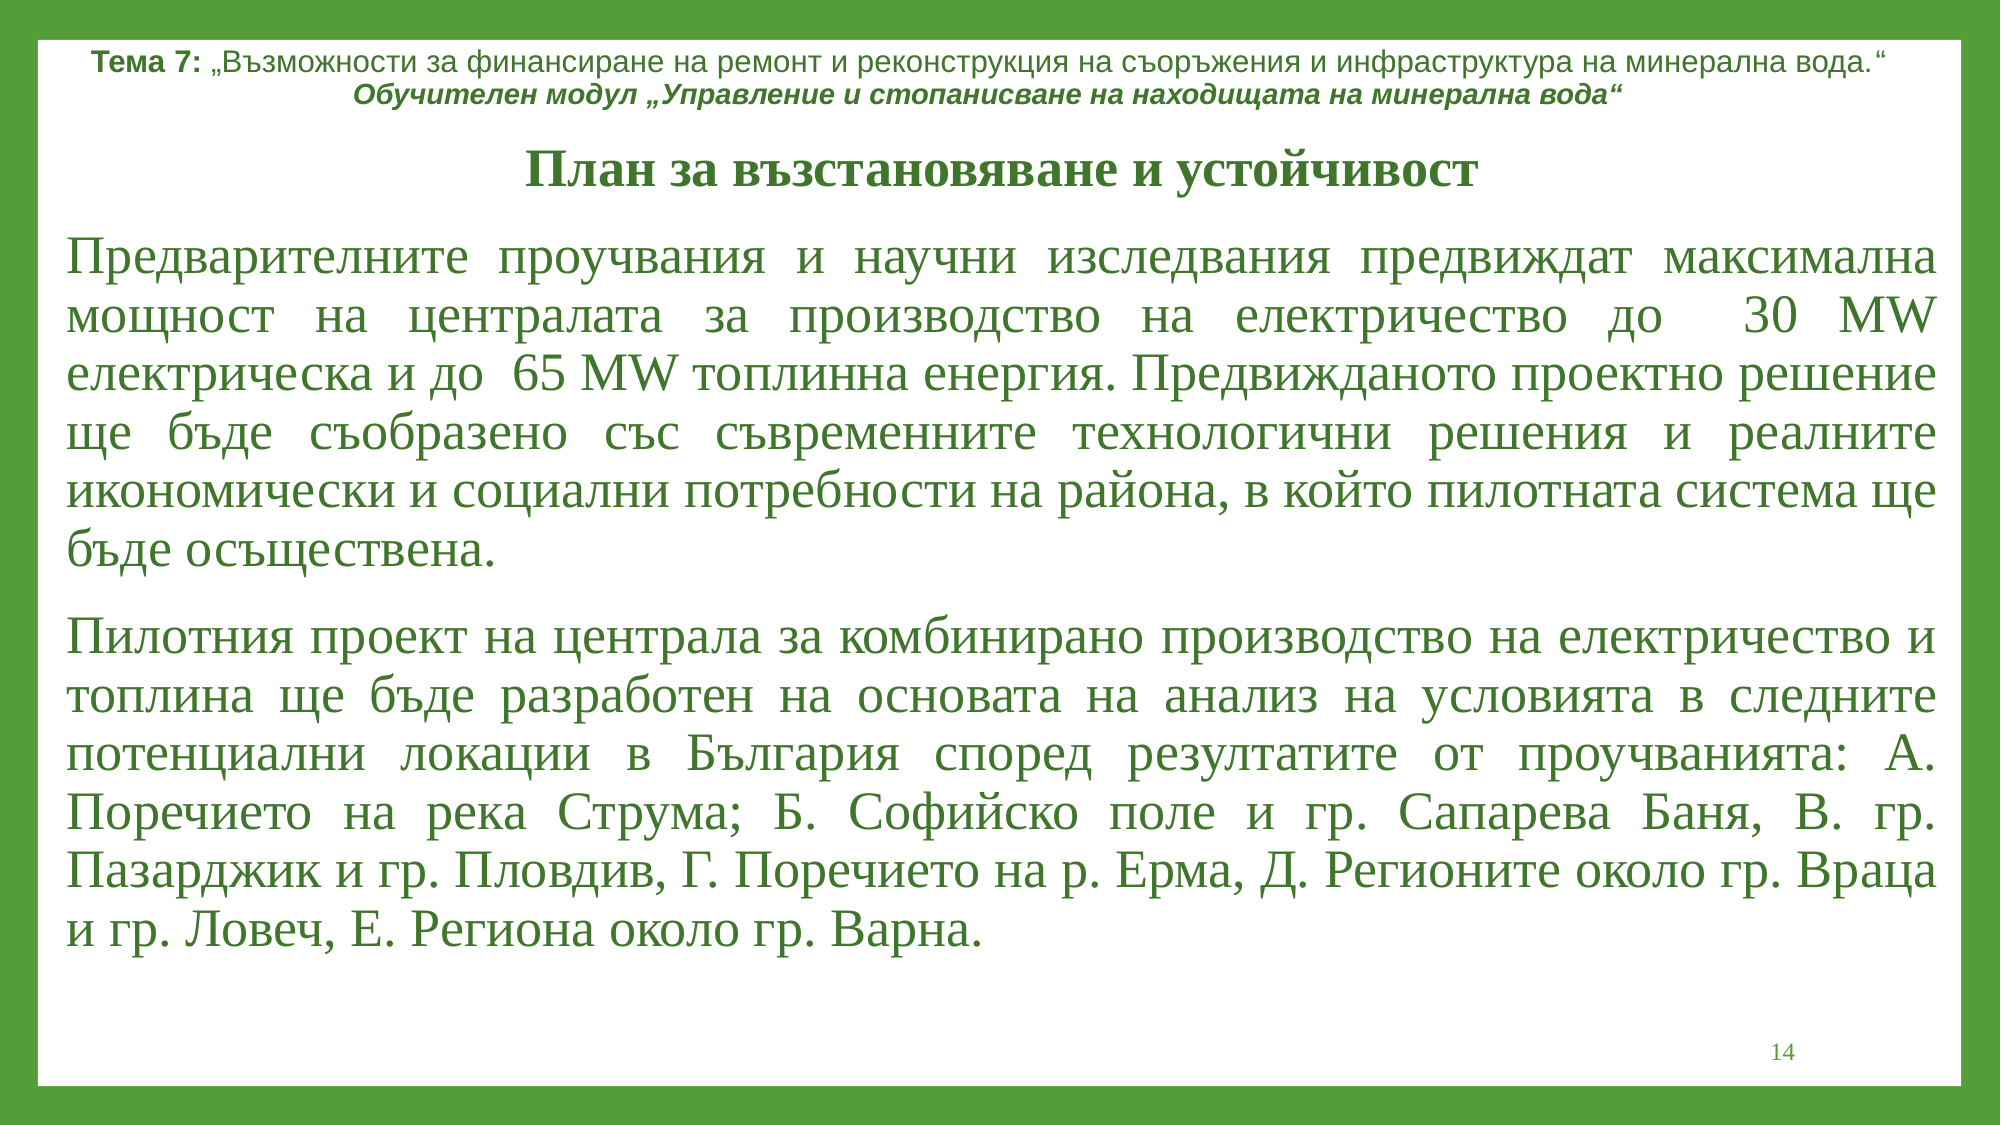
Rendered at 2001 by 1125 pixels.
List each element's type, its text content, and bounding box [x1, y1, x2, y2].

text_box Тема 7: „Възможности за финансиране на ремонт и реконструкция на съоръжения и инфраструктура на минерална вода.“ Обучителен модул „Управление и стопанисване на находищата на минерална вода“ [44, 44, 1933, 113]
list План за възстановяване и устойчивост Предварителните проучвания и научни изследвания предвиждат максимална мощност на централата за производство на електричество до 30 MW електрическа и до 65 MW топлинна енергия. Предвижданото проектно решение ще бъде съобразено със съвременните технологични решения и реалните икономически и социални потребности на района, в който пилотната система ще бъде осъществена. Пилотния проект на централа за комбинирано производство на електричество и топлина ще бъде разработен на основата на анализ на условията в следните потенциални локации в България според резултатите от проучванията: А. Поречието на река Струма; Б. Софийско поле и гр. Сапарева Баня, В. гр. Пазарджик и гр. Пловдив, Г. Поречието на р. Ерма, Д. Регионите около гр. Враца и гр. Ловеч, Е. Региона около гр. Варна. [44, 131, 1955, 1081]
